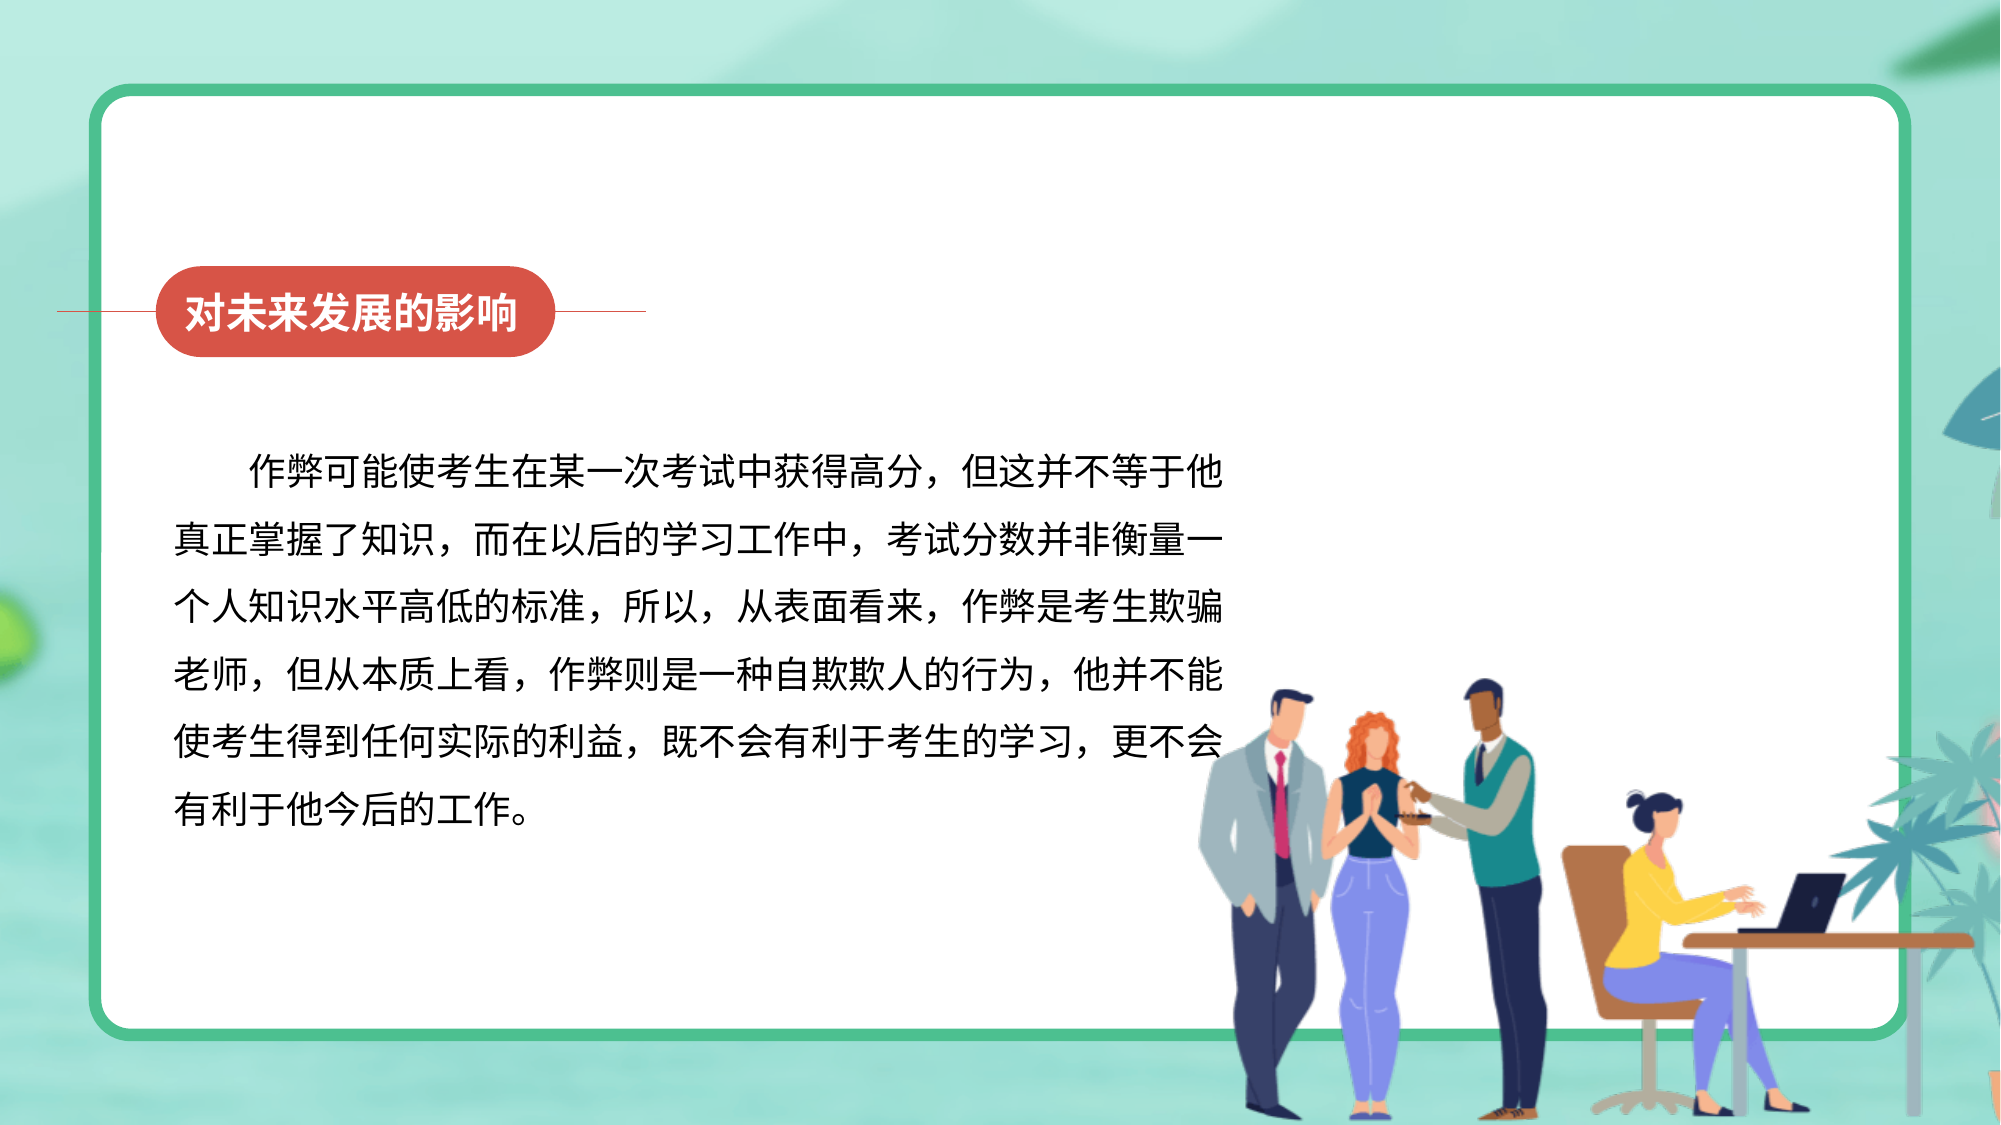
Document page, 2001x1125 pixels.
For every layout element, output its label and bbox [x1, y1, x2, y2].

text_box [56, 268, 647, 356]
picture [0, 0, 2001, 1125]
